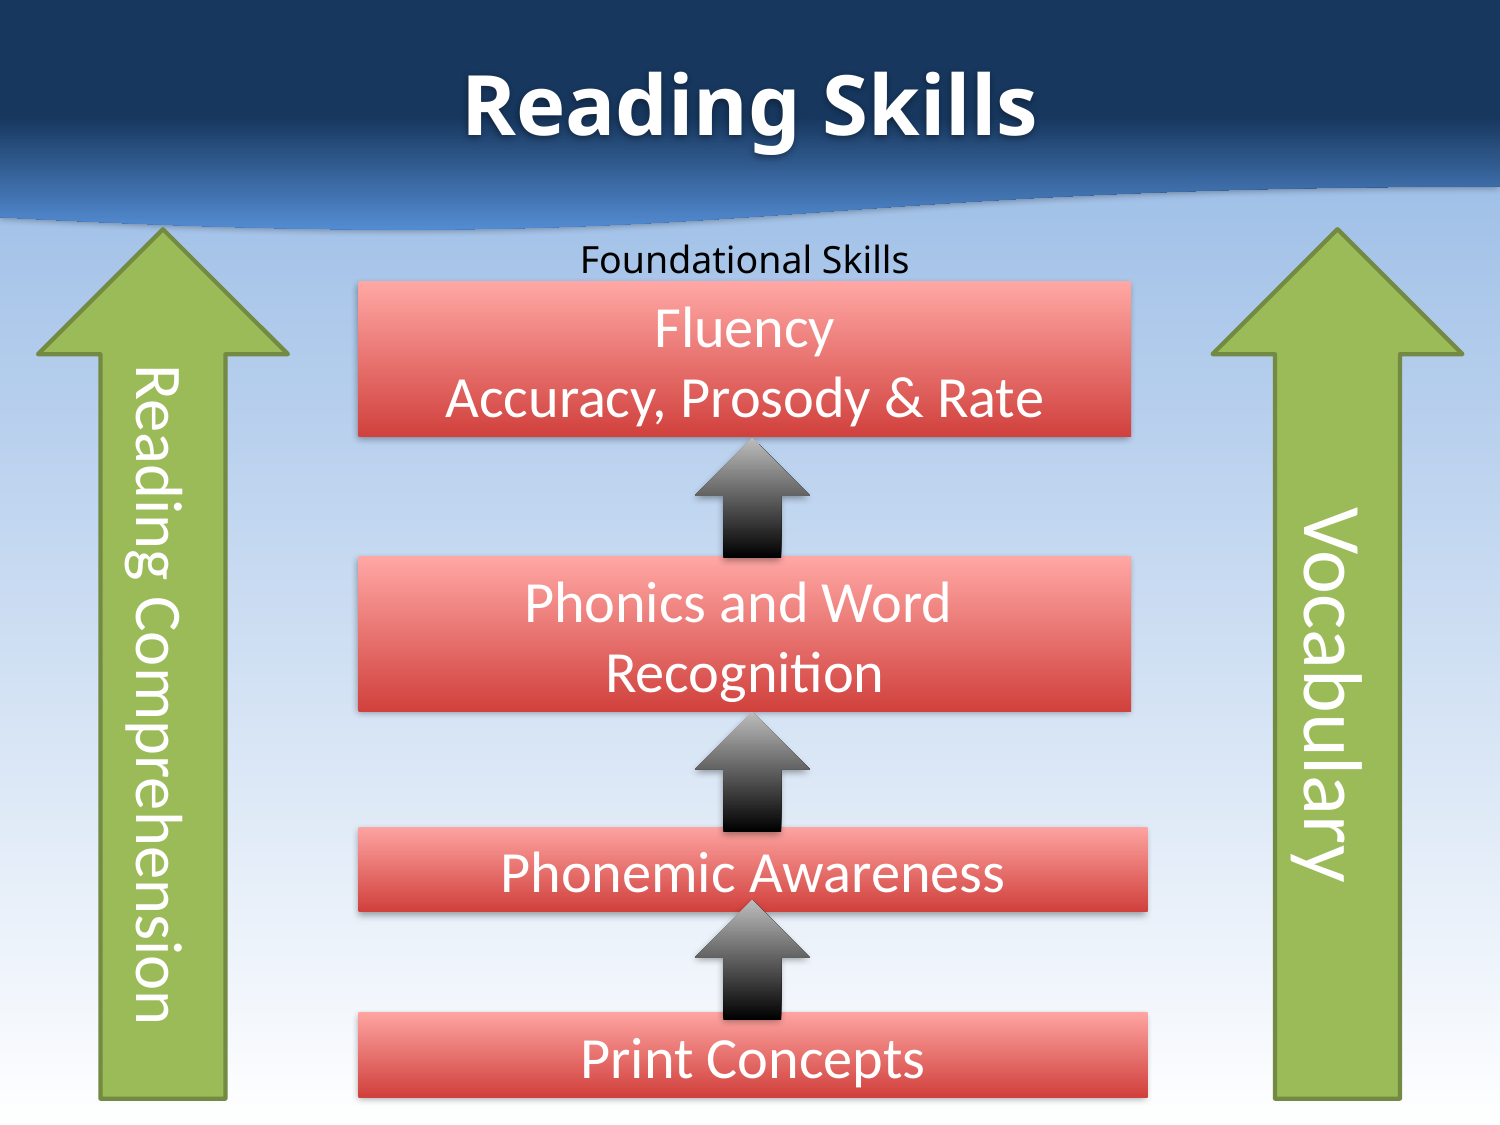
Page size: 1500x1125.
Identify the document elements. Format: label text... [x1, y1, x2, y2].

title Reading Skills [74, 8, 1426, 197]
text_box Vocabulary [1210, 227, 1465, 1101]
text_box Print Concepts [358, 1012, 1148, 1098]
text_box Reading Comprehension [36, 227, 290, 1101]
text_box [694, 711, 810, 832]
text_box Foundational Skills [358, 229, 1132, 289]
text_box [694, 438, 810, 559]
text_box Phonemic Awareness [358, 827, 1148, 912]
text_box Phonics and Word Recognition [358, 556, 1132, 712]
text_box Fluency Accuracy, Prosody & Rate [358, 289, 1132, 437]
text_box [694, 900, 810, 1021]
